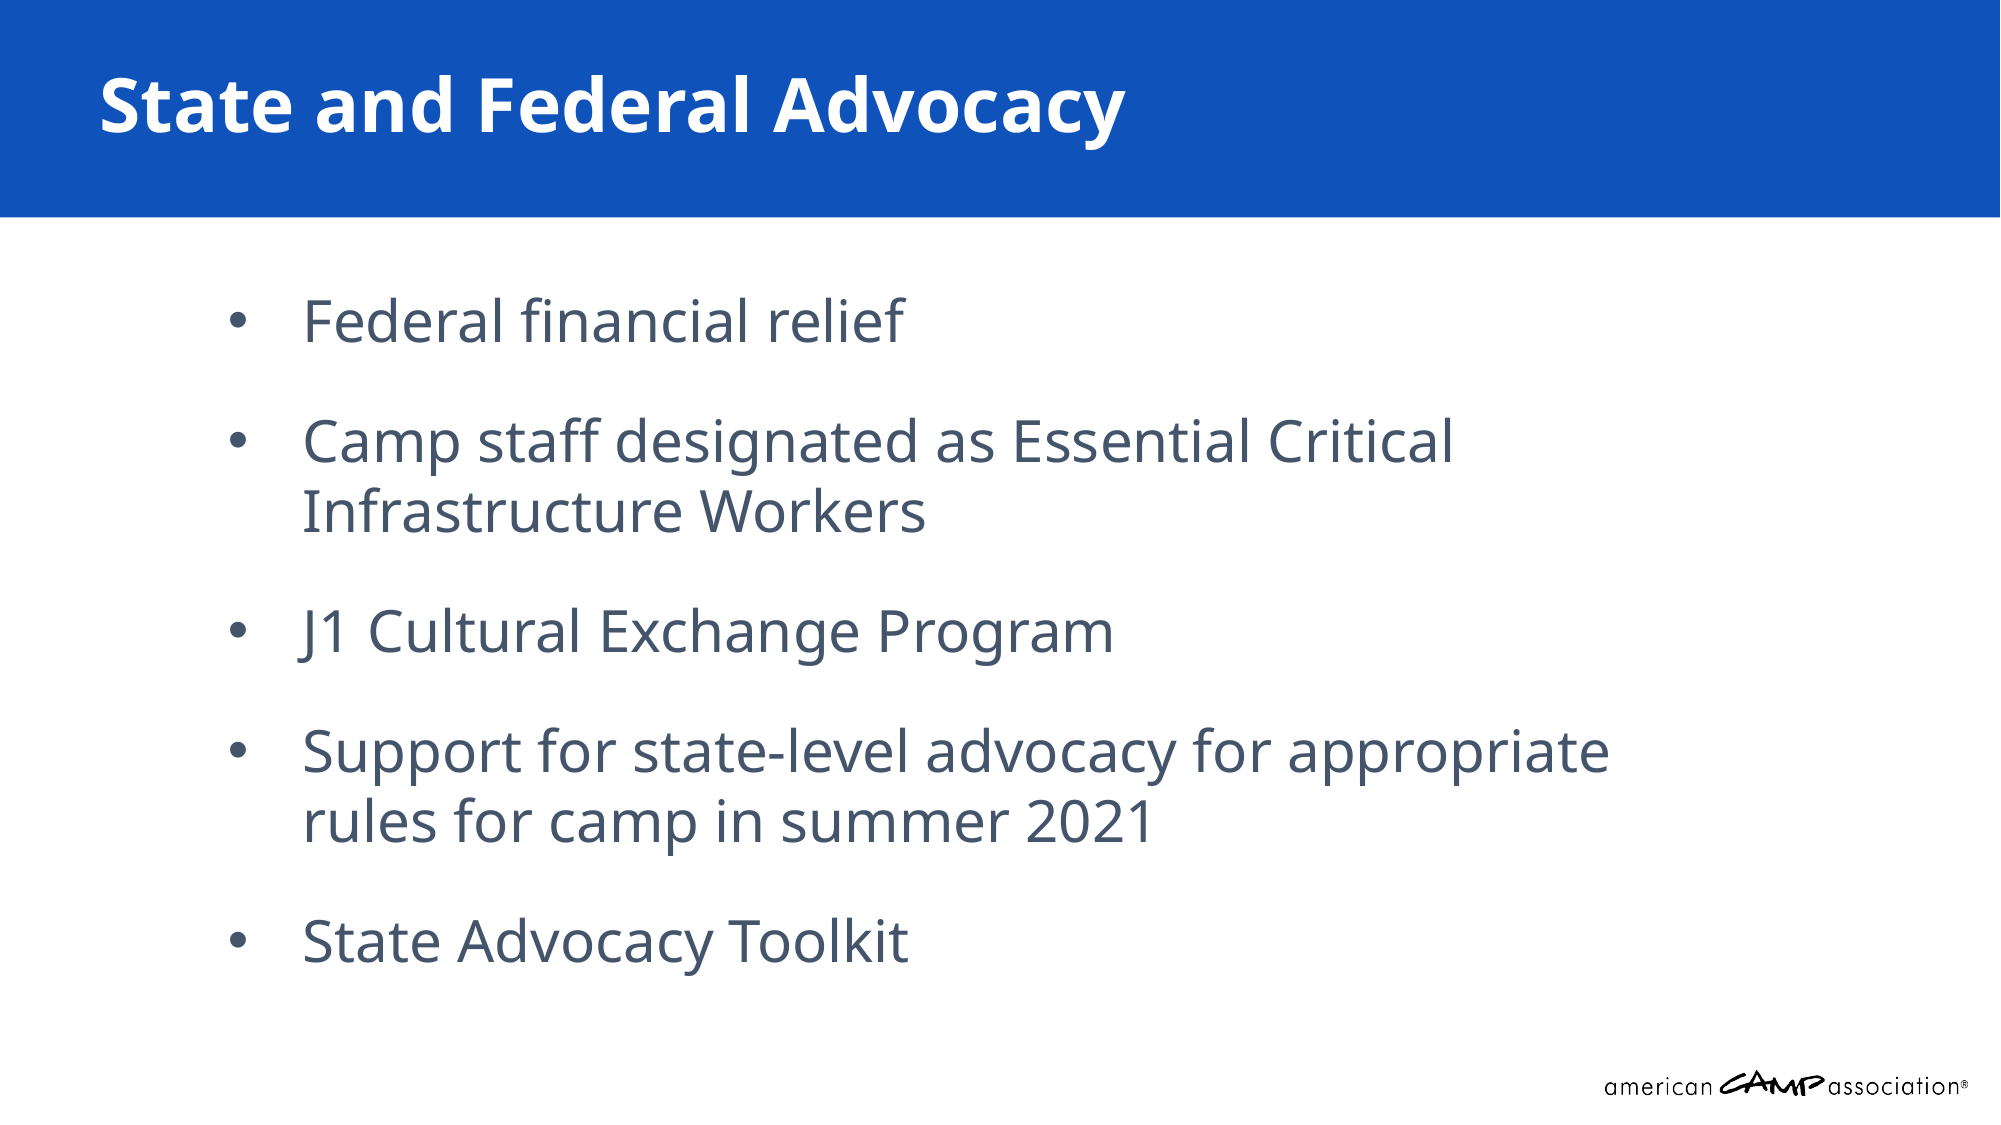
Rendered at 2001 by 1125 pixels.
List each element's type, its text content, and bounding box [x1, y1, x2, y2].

picture [1605, 1070, 1968, 1096]
text_box State and Federal Advocacy [84, 0, 1916, 218]
text_box Federal financial relief Camp staff designated as Essential Critical Infrastructure Workers J1 Cultural Exchange Program Support for state-level advocacy for appropriate rules for camp in summer 2021 State Advocacy Toolkit [174, 276, 1680, 982]
